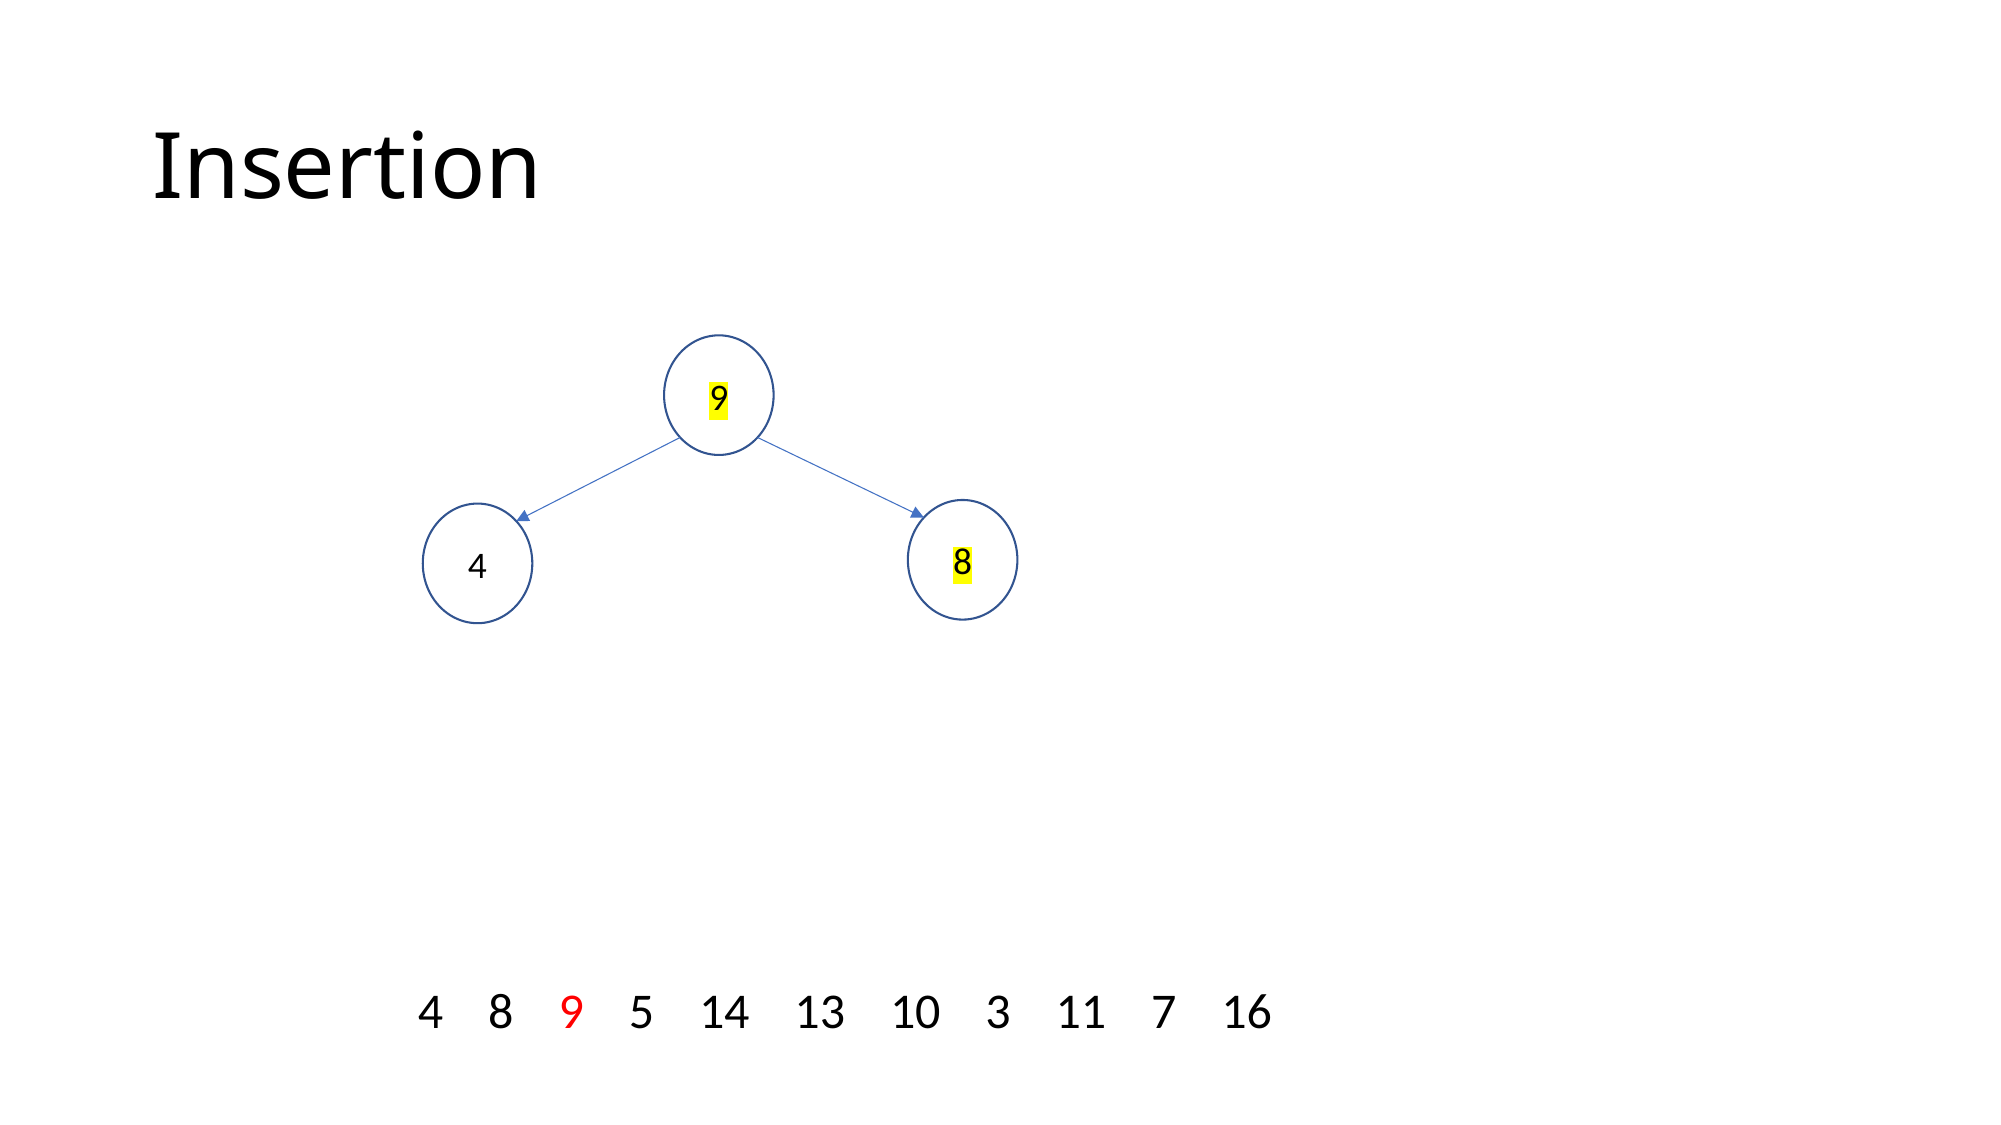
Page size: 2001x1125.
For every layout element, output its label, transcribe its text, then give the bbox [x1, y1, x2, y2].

text_box 8 [906, 498, 1019, 621]
text_box 4 [421, 502, 534, 625]
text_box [516, 437, 680, 522]
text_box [757, 437, 924, 518]
text_box 9 [663, 334, 775, 456]
title Insertion [137, 59, 1863, 278]
text_box 4 8 9 5 14 13 10 3 11 7 16 [403, 971, 1509, 1046]
